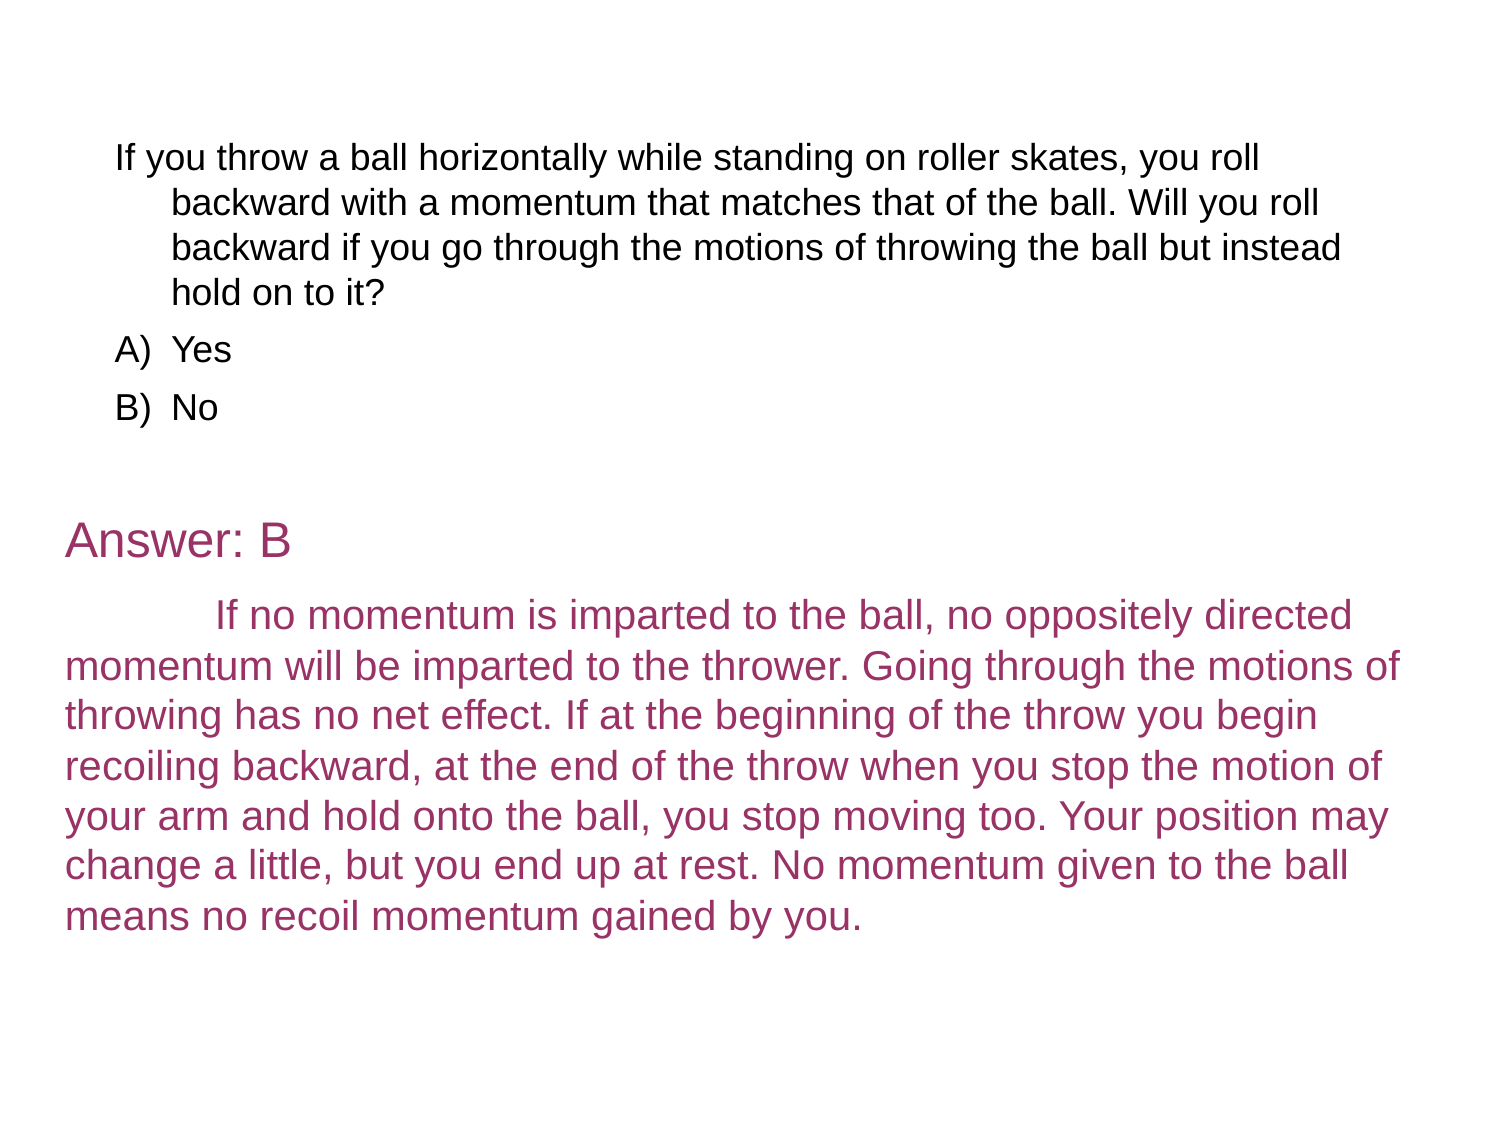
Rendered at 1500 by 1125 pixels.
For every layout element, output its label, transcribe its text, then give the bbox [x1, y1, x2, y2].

text_box Answer: B If no momentum is imparted to the ball, no oppositely directed momentum will be imparted to the thrower. Going through the motions of throwing has no net effect. If at the beginning of the throw you begin recoiling backward, at the end of the throw when you stop the motion of your arm and hold onto the ball, you stop moving too. Your position may change a little, but you end up at rest. No momentum given to the ball means no recoil momentum gained by you. [50, 499, 1438, 946]
text_box If you throw a ball horizontally while standing on roller skates, you roll backward with a momentum that matches that of the ball. Will you roll backward if you go through the motions of throwing the ball but instead hold on to it? Yes No [99, 125, 1375, 499]
